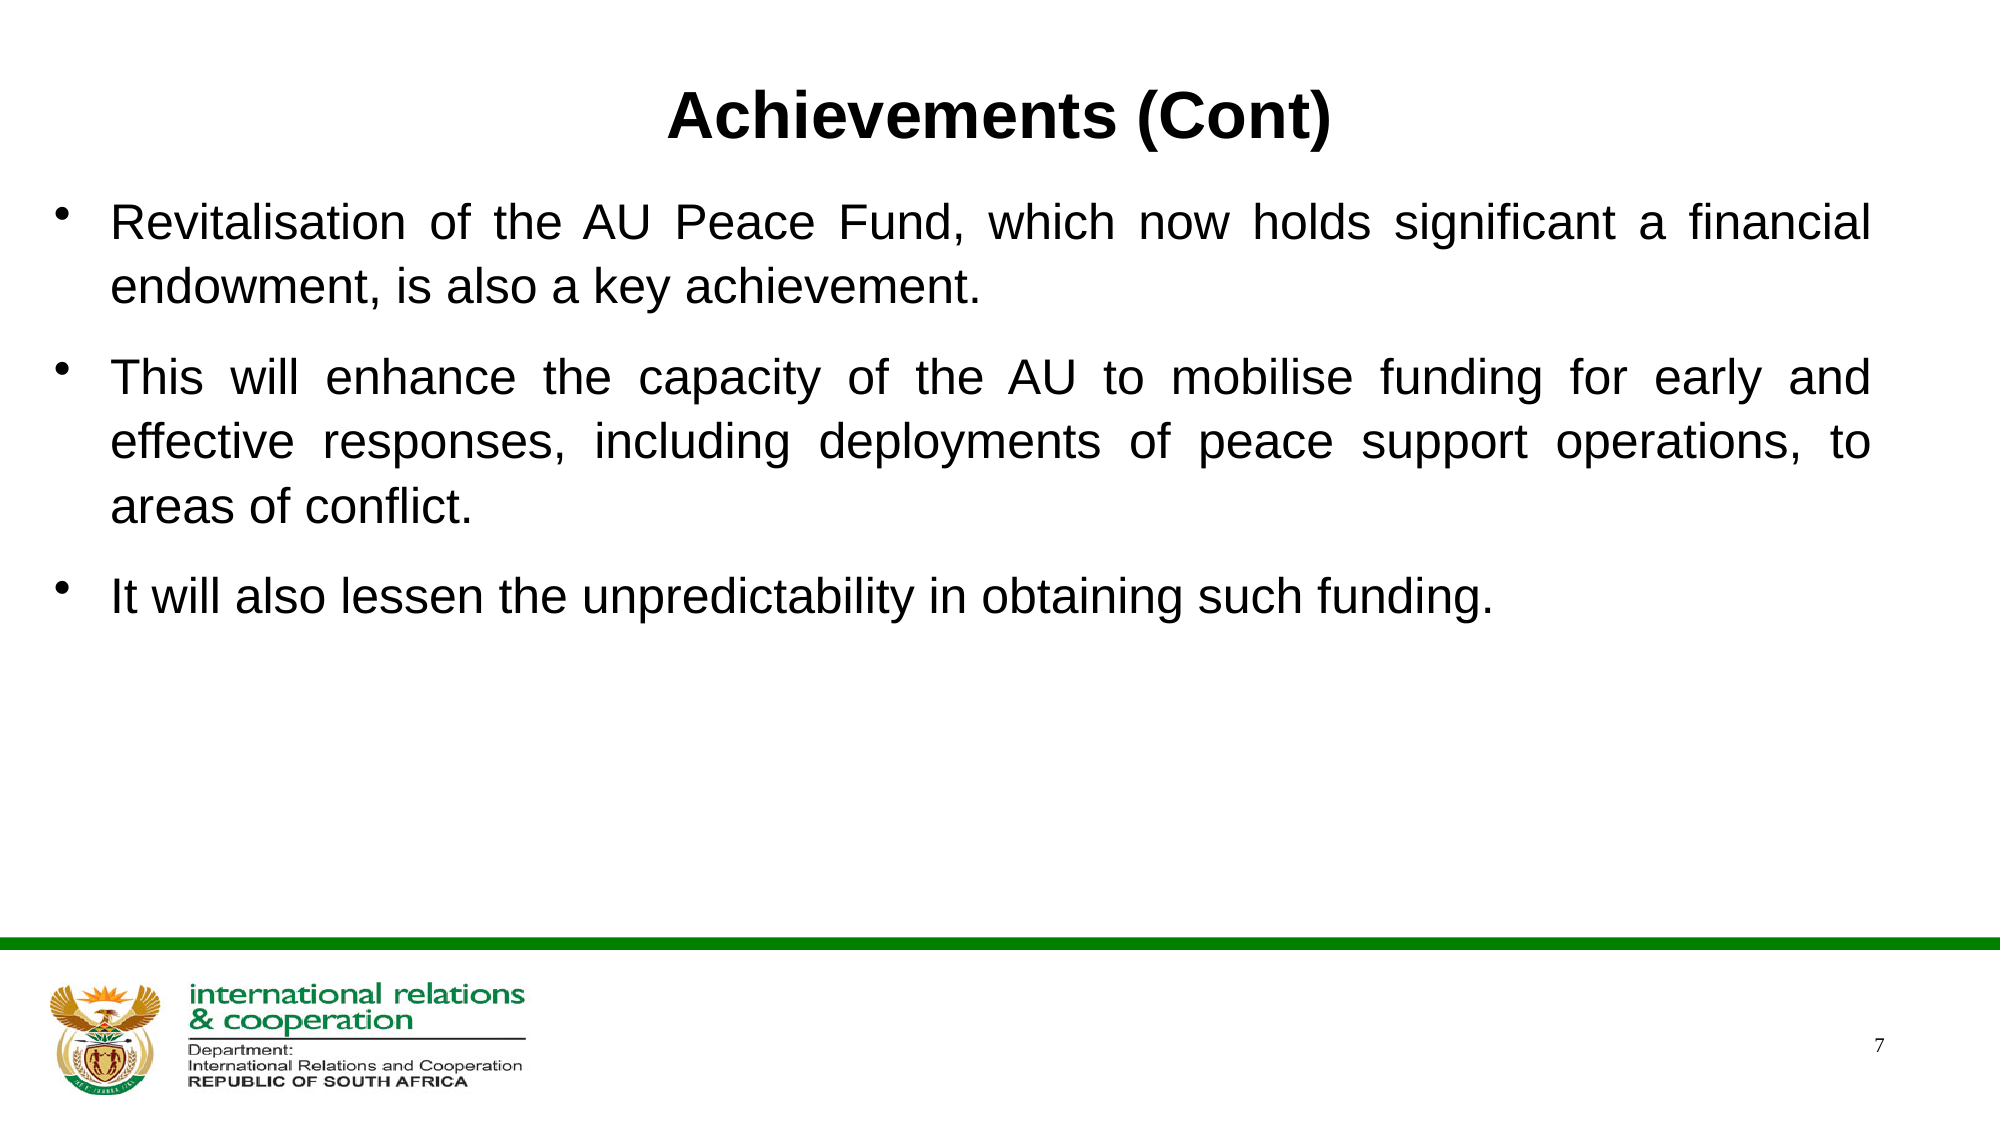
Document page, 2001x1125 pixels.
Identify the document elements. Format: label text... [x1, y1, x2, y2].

list Revitalisation of the AU Peace Fund, which now holds significant a financial endowment, is also a key achievement. This will enhance the capacity of the AU to mobilise funding for early and effective responses, including deployments of peace support operations, to areas of conflict. It will also lessen the unpredictability in obtaining such funding. [39, 178, 1888, 925]
slide_number 7 [1433, 1024, 1901, 1103]
title Achievements (Cont) [99, 45, 1900, 179]
picture [50, 974, 534, 1095]
